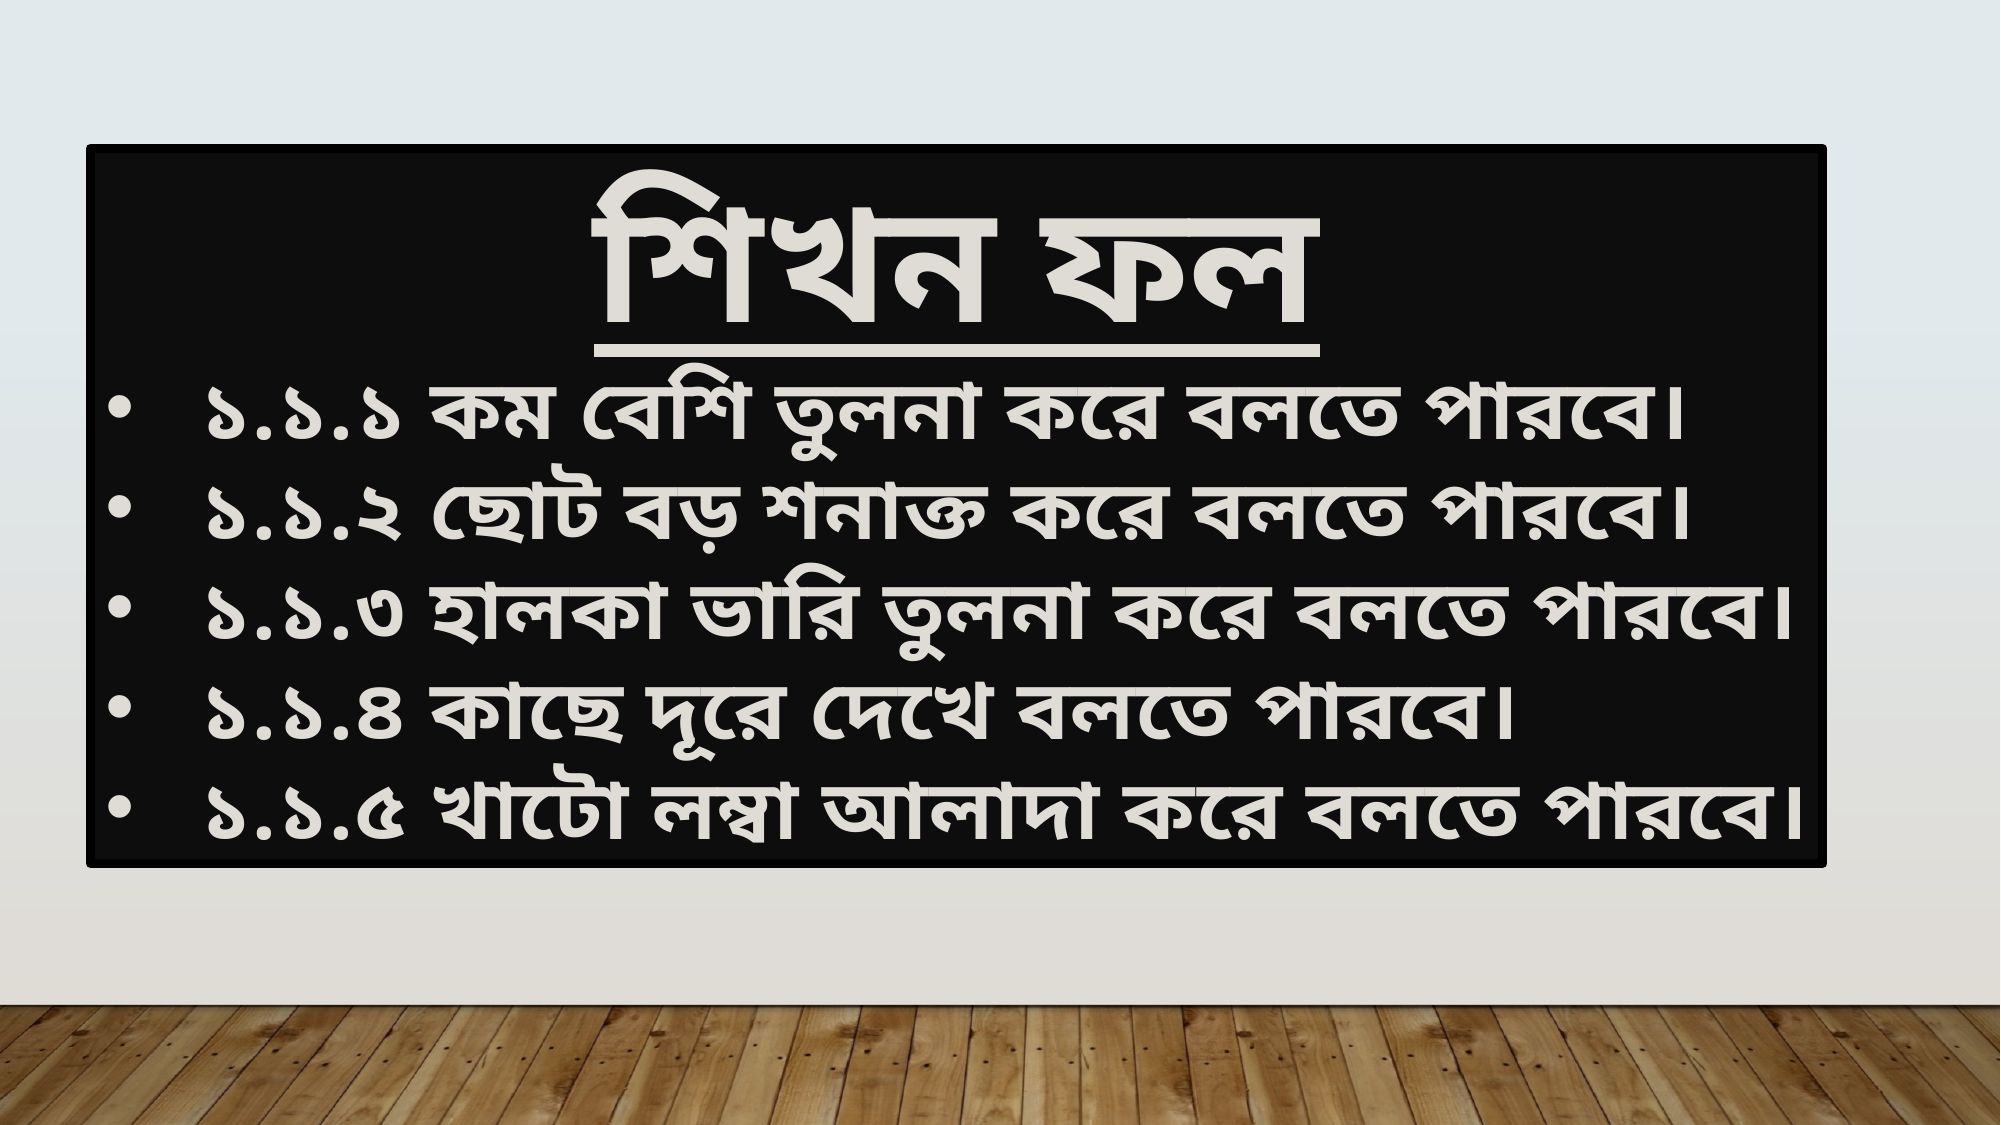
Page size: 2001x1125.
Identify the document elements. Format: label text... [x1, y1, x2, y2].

text_box শিখন ফল ১.১.১ কম বেশি তুলনা করে বলতে পারবে। ১.১.২ ছোট বড় শনাক্ত করে বলতে পারবে। ১.১.৩ হালকা ভারি তুলনা করে বলতে পারবে। ১.১.৪ কাছে দূরে দেখে বলতে পারবে। ১.১.৫ খাটো লম্বা আলাদা করে বলতে পারবে। [90, 148, 1823, 864]
picture [0, 1005, 2000, 1125]
